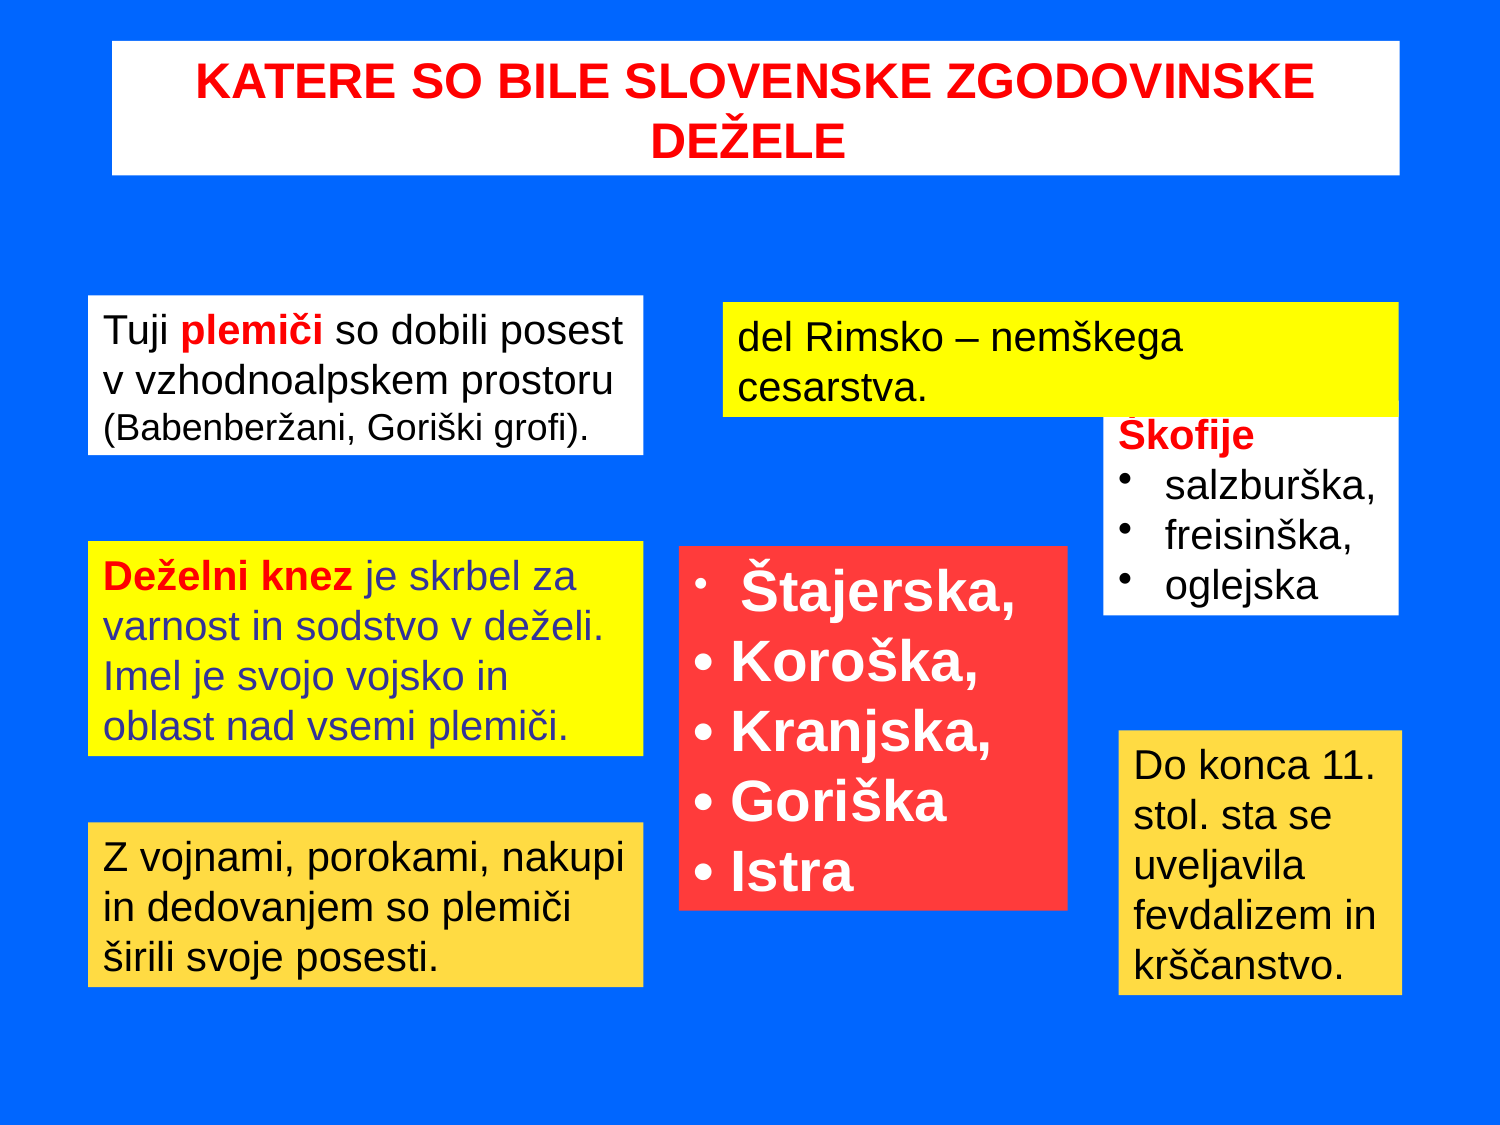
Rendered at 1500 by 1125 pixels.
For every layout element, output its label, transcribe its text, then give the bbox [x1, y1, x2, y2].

text_box Z vojnami, porokami, nakupi in dedovanjem so plemiči širili svoje posesti. [88, 822, 644, 988]
text_box Deželni knez je skrbel za varnost in sodstvo v deželi. Imel je svojo vojsko in oblast nad vsemi plemiči. [88, 541, 644, 757]
text_box Štajerska, • Koroška, • Kranjska, • Goriška • Istra [678, 546, 1068, 911]
text_box KATERE SO BILE SLOVENSKE ZGODOVINSKE DEŽELE [112, 40, 1400, 176]
text_box Škofije salzburška, freisinška, oglejska [1103, 417, 1399, 616]
text_box Tuji plemiči so dobili posest v vzhodnoalpskem prostoru (Babenberžani, Goriški grofi). [88, 295, 644, 456]
text_box Do konca 11. stol. sta se uveljavila fevdalizem in krščanstvo. [1118, 730, 1403, 996]
text_box del Rimsko – nemškega cesarstva. [722, 302, 1399, 417]
